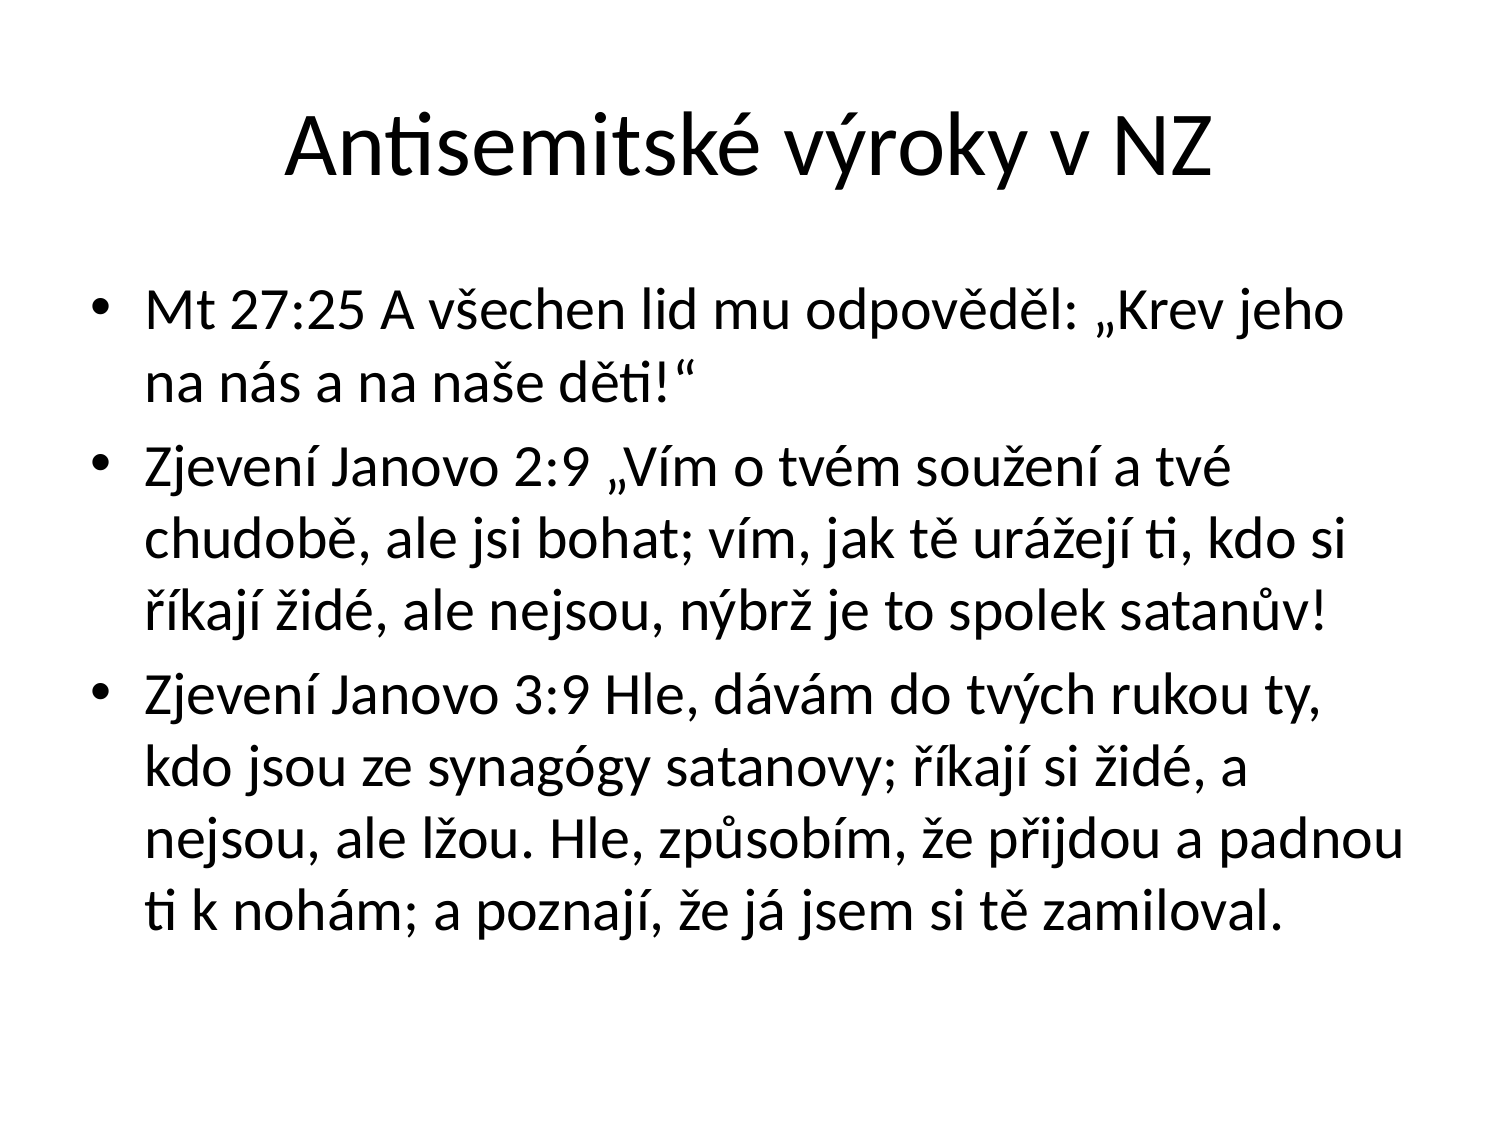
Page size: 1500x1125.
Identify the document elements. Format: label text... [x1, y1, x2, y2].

title Antisemitské výroky v NZ [75, 45, 1425, 233]
list Mt 27:25 A všechen lid mu odpověděl: „Krev jeho na nás a na naše děti!“ Zjevení Janovo 2:9 „Vím o tvém soužení a tvé chudobě, ale jsi bohat; vím, jak tě urážejí ti, kdo si říkají židé, ale nejsou, nýbrž je to spolek satanův! Zjevení Janovo 3:9 Hle, dávám do tvých rukou ty, kdo jsou ze synagógy satanovy; říkají si židé, a nejsou, ale lžou. Hle, způsobím, že přijdou a padnou ti k nohám; a poznají, že já jsem si tě zamiloval. [75, 262, 1425, 1005]
